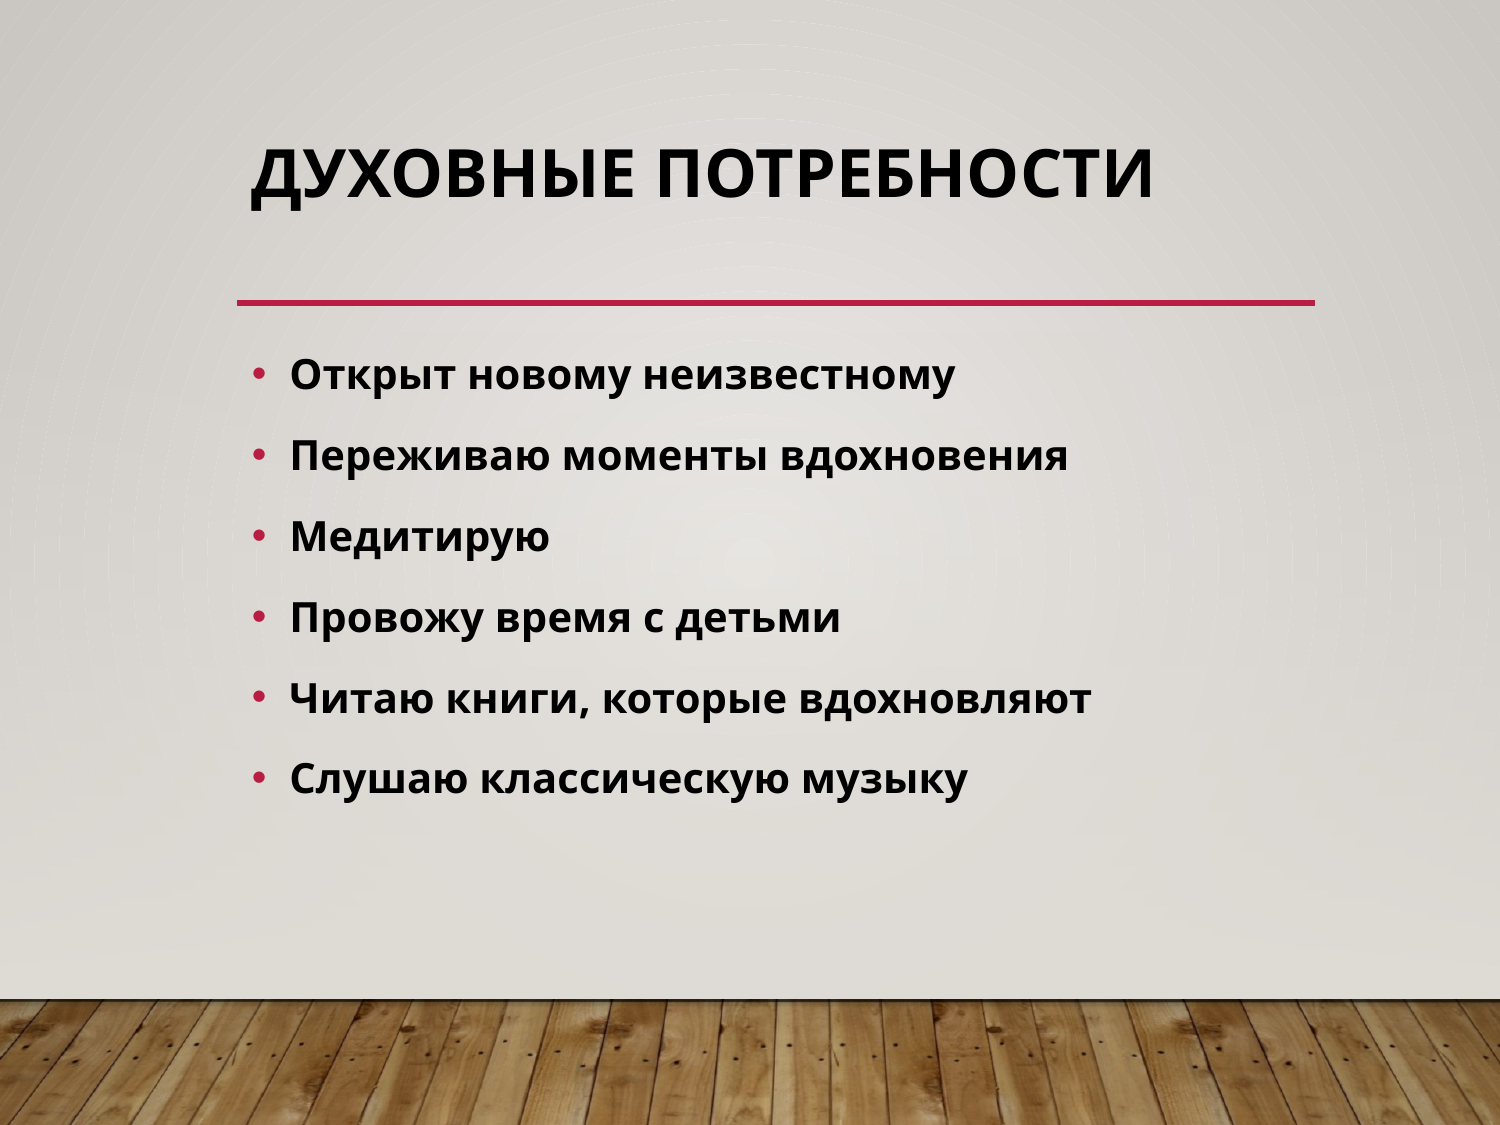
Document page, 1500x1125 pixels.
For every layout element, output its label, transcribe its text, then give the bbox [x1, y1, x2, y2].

list Открыт новому неизвестному Переживаю моменты вдохновения Медитирую Провожу время с детьми Читаю книги, которые вдохновляют Слушаю классическую музыку [236, 330, 1315, 897]
picture [0, 999, 1500, 1125]
title Духовные потребности [236, 131, 1315, 305]
